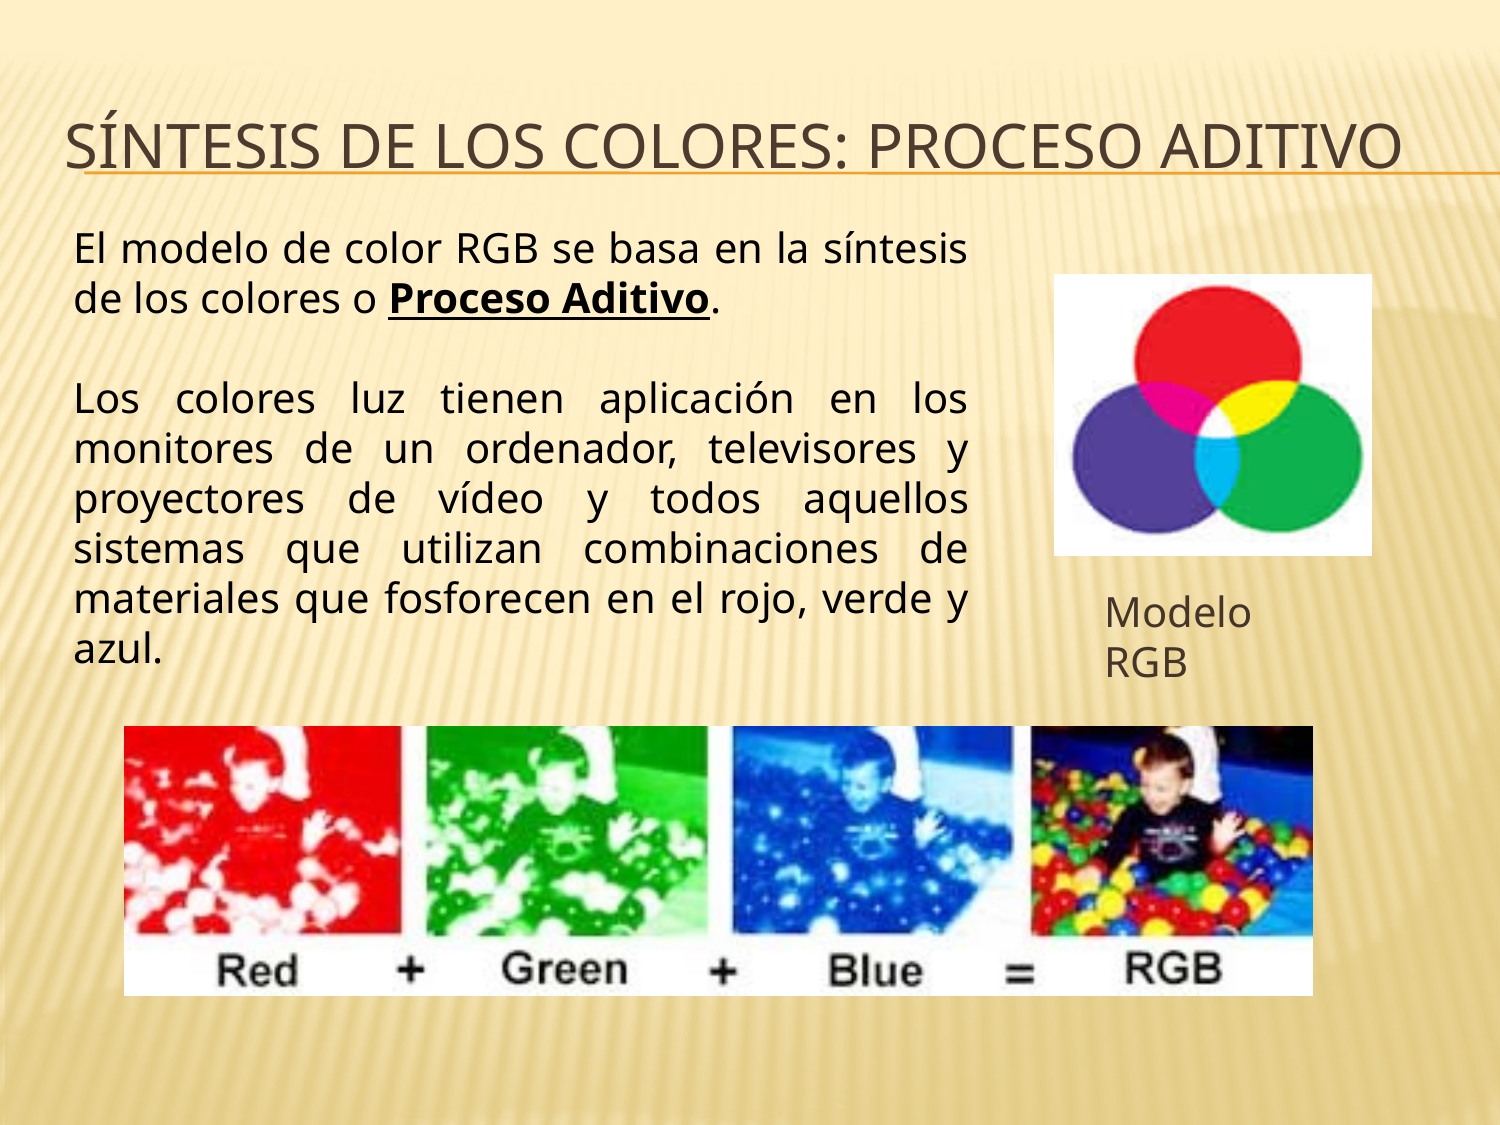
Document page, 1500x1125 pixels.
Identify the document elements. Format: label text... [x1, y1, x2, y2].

picture [124, 726, 1313, 997]
picture [1054, 273, 1372, 556]
text_box Modelo RGB [1089, 578, 1360, 694]
title Síntesis de los colores: proceso aditivo [50, 75, 1475, 213]
text_box El modelo de color RGB se basa en la síntesis de los colores o Proceso Aditivo. Los colores luz tienen aplicación en los monitores de un ordenador, televisores y proyectores de vídeo y todos aquellos sistemas que utilizan combinaciones de materiales que fosforecen en el rojo, verde y azul. [58, 214, 985, 680]
